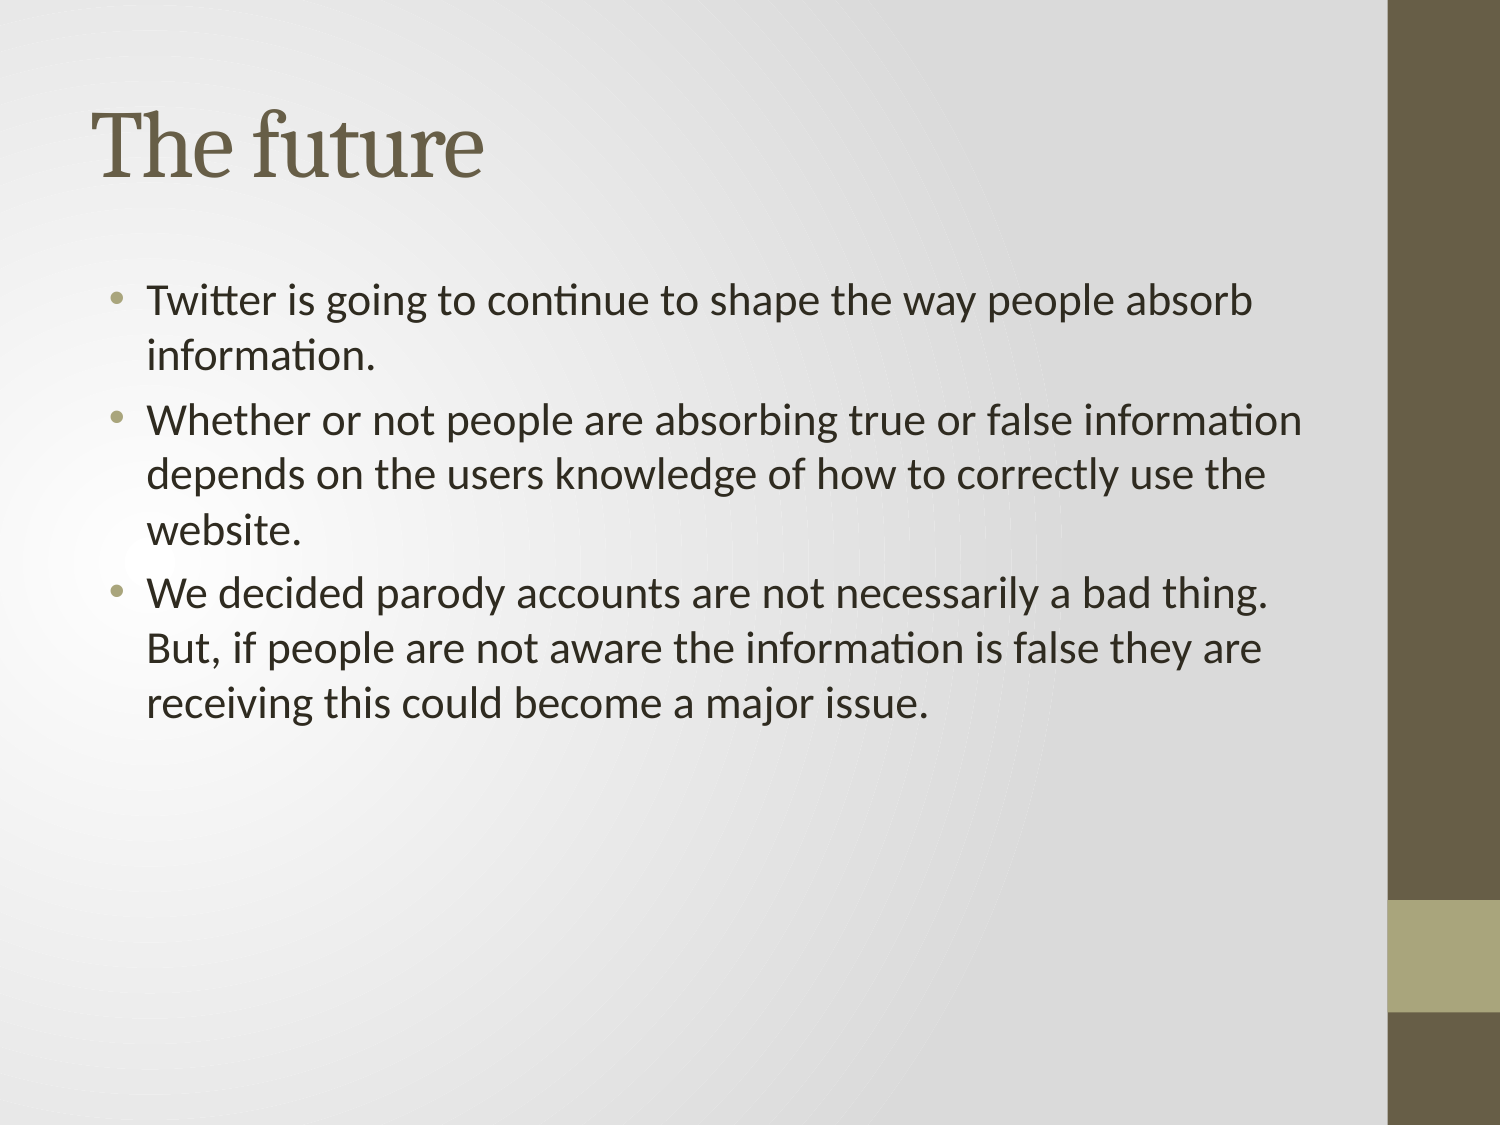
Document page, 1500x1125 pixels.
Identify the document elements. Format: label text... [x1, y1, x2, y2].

title The future [75, 45, 1325, 233]
list Twitter is going to continue to shape the way people absorb information. Whether or not people are absorbing true or false information depends on the users knowledge of how to correctly use the website. We decided parody accounts are not necessarily a bad thing. But, if people are not aware the information is false they are receiving this could become a major issue. [75, 262, 1325, 1050]
